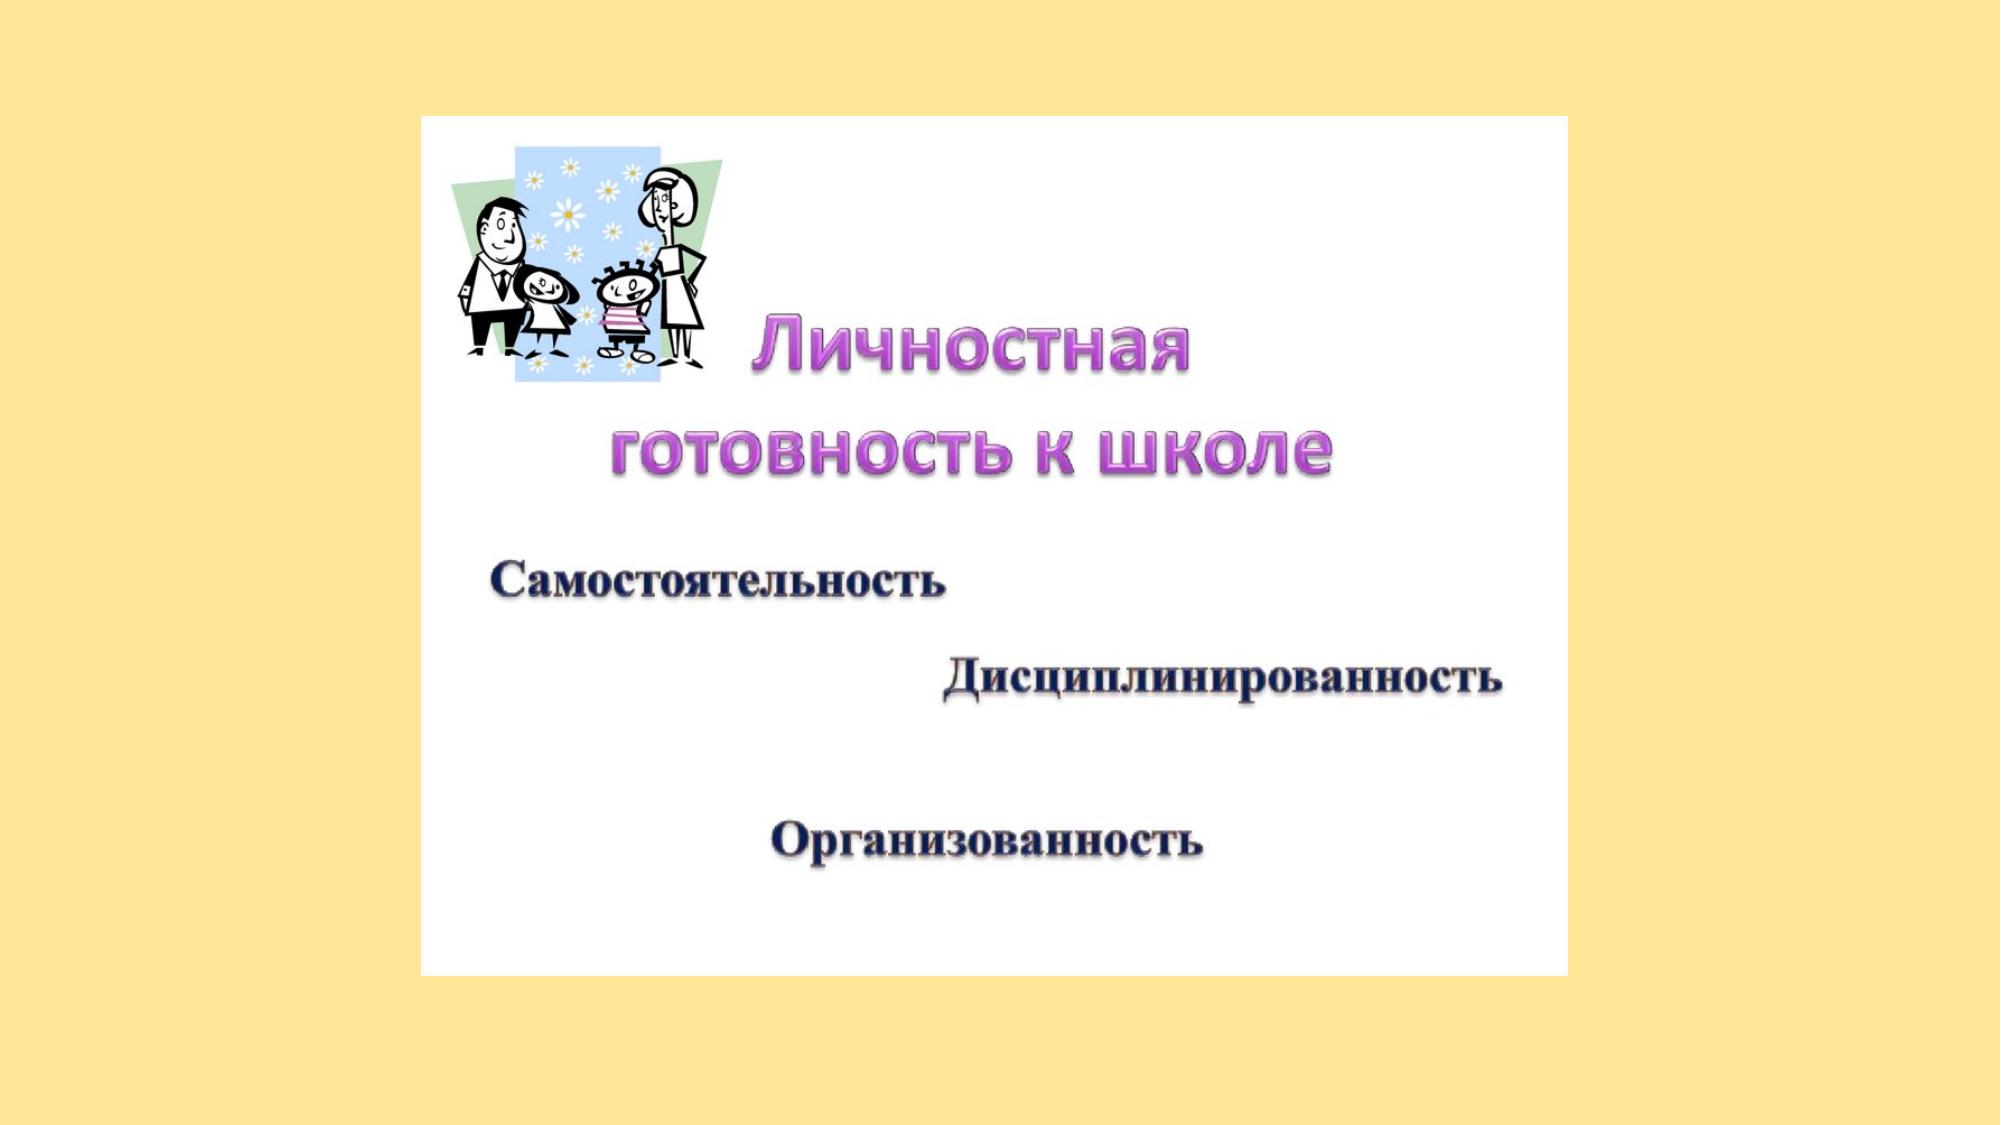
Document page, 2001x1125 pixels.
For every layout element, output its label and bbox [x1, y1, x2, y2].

picture [421, 116, 1568, 976]
